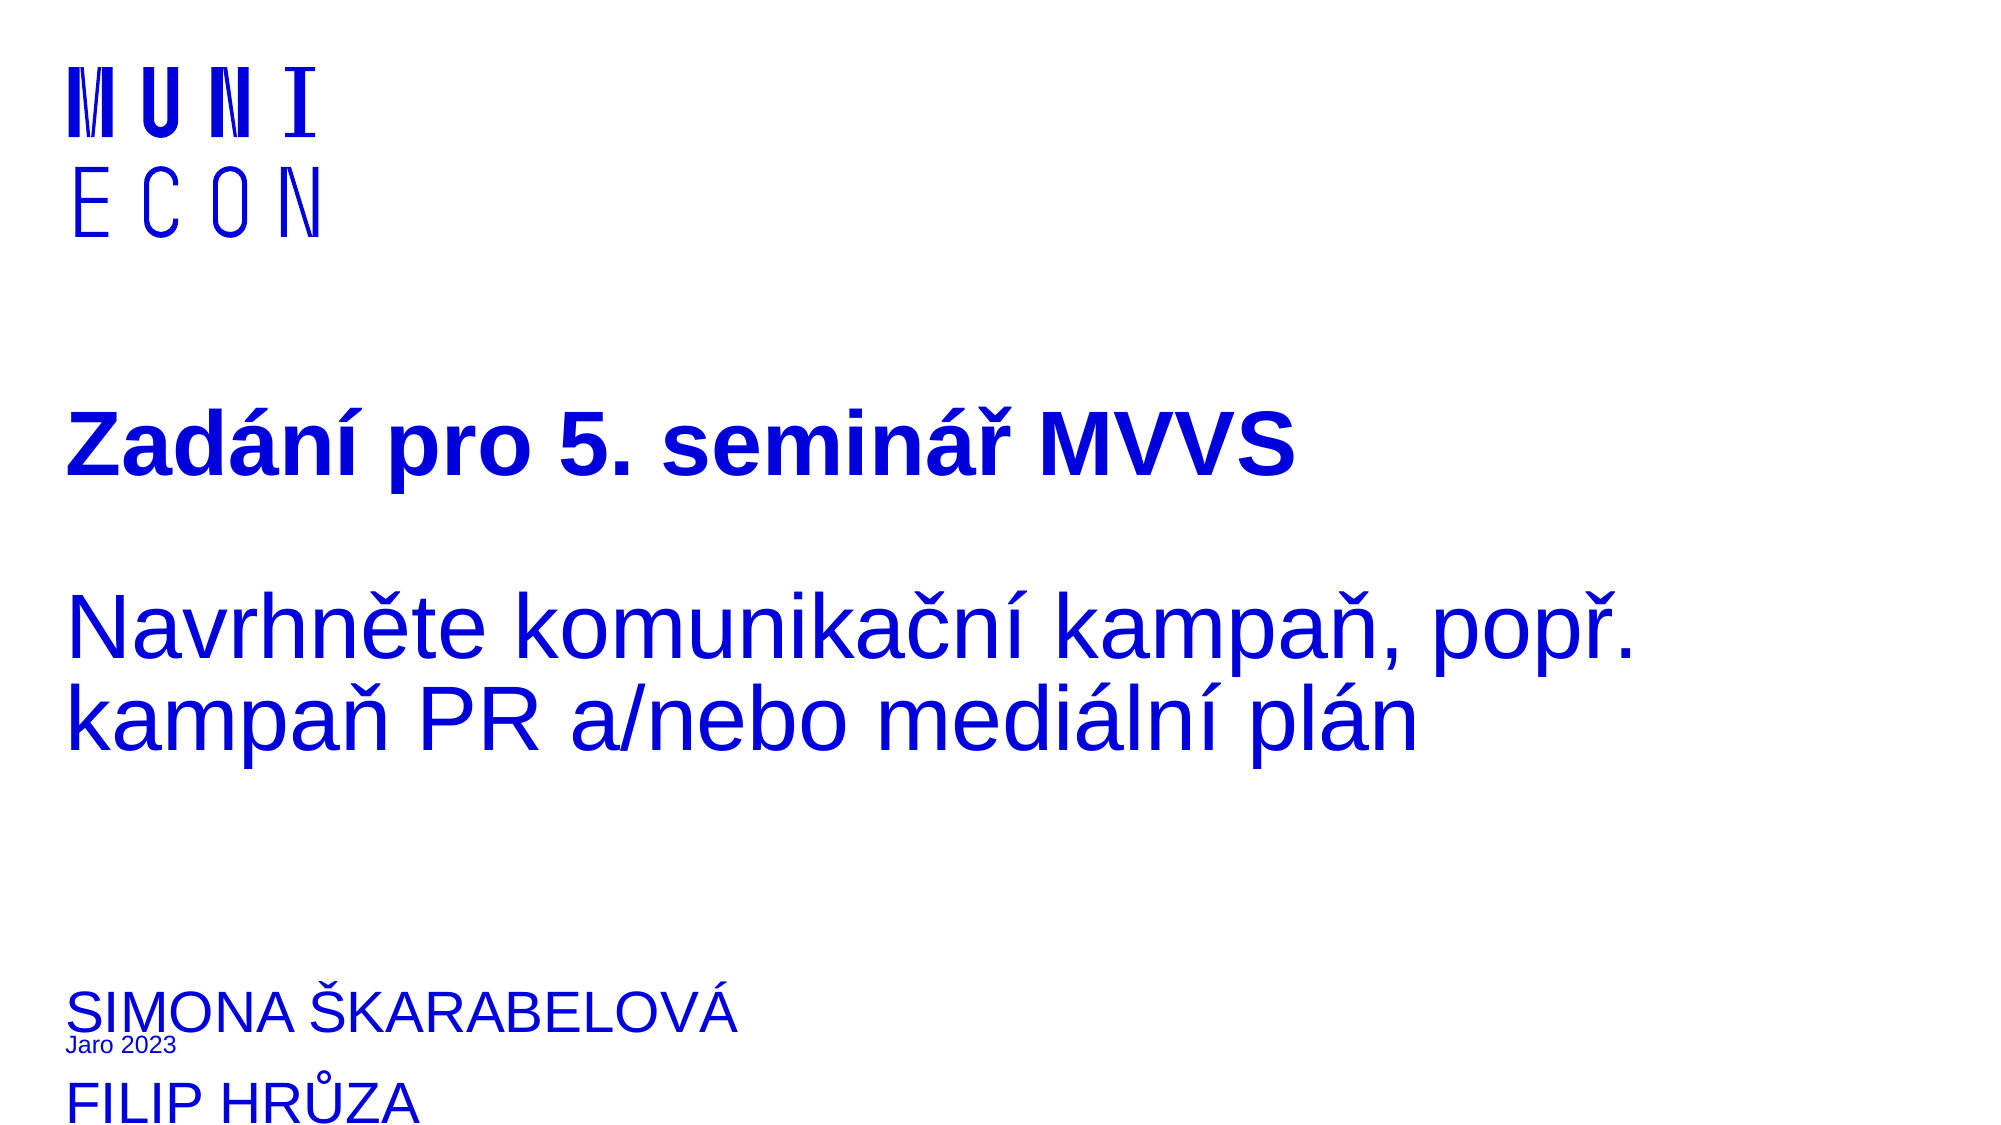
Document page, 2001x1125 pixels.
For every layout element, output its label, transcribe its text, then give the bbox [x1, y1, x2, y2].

title Zadání pro 5. seminář MVVS Navrhněte komunikační kampaň, popř. kampaň PR a/nebo mediální plán SIMONA ŠKARABELOVÁ FILIP HRŮZA [65, 310, 1930, 839]
footer Jaro 2023 [65, 1023, 1365, 1065]
